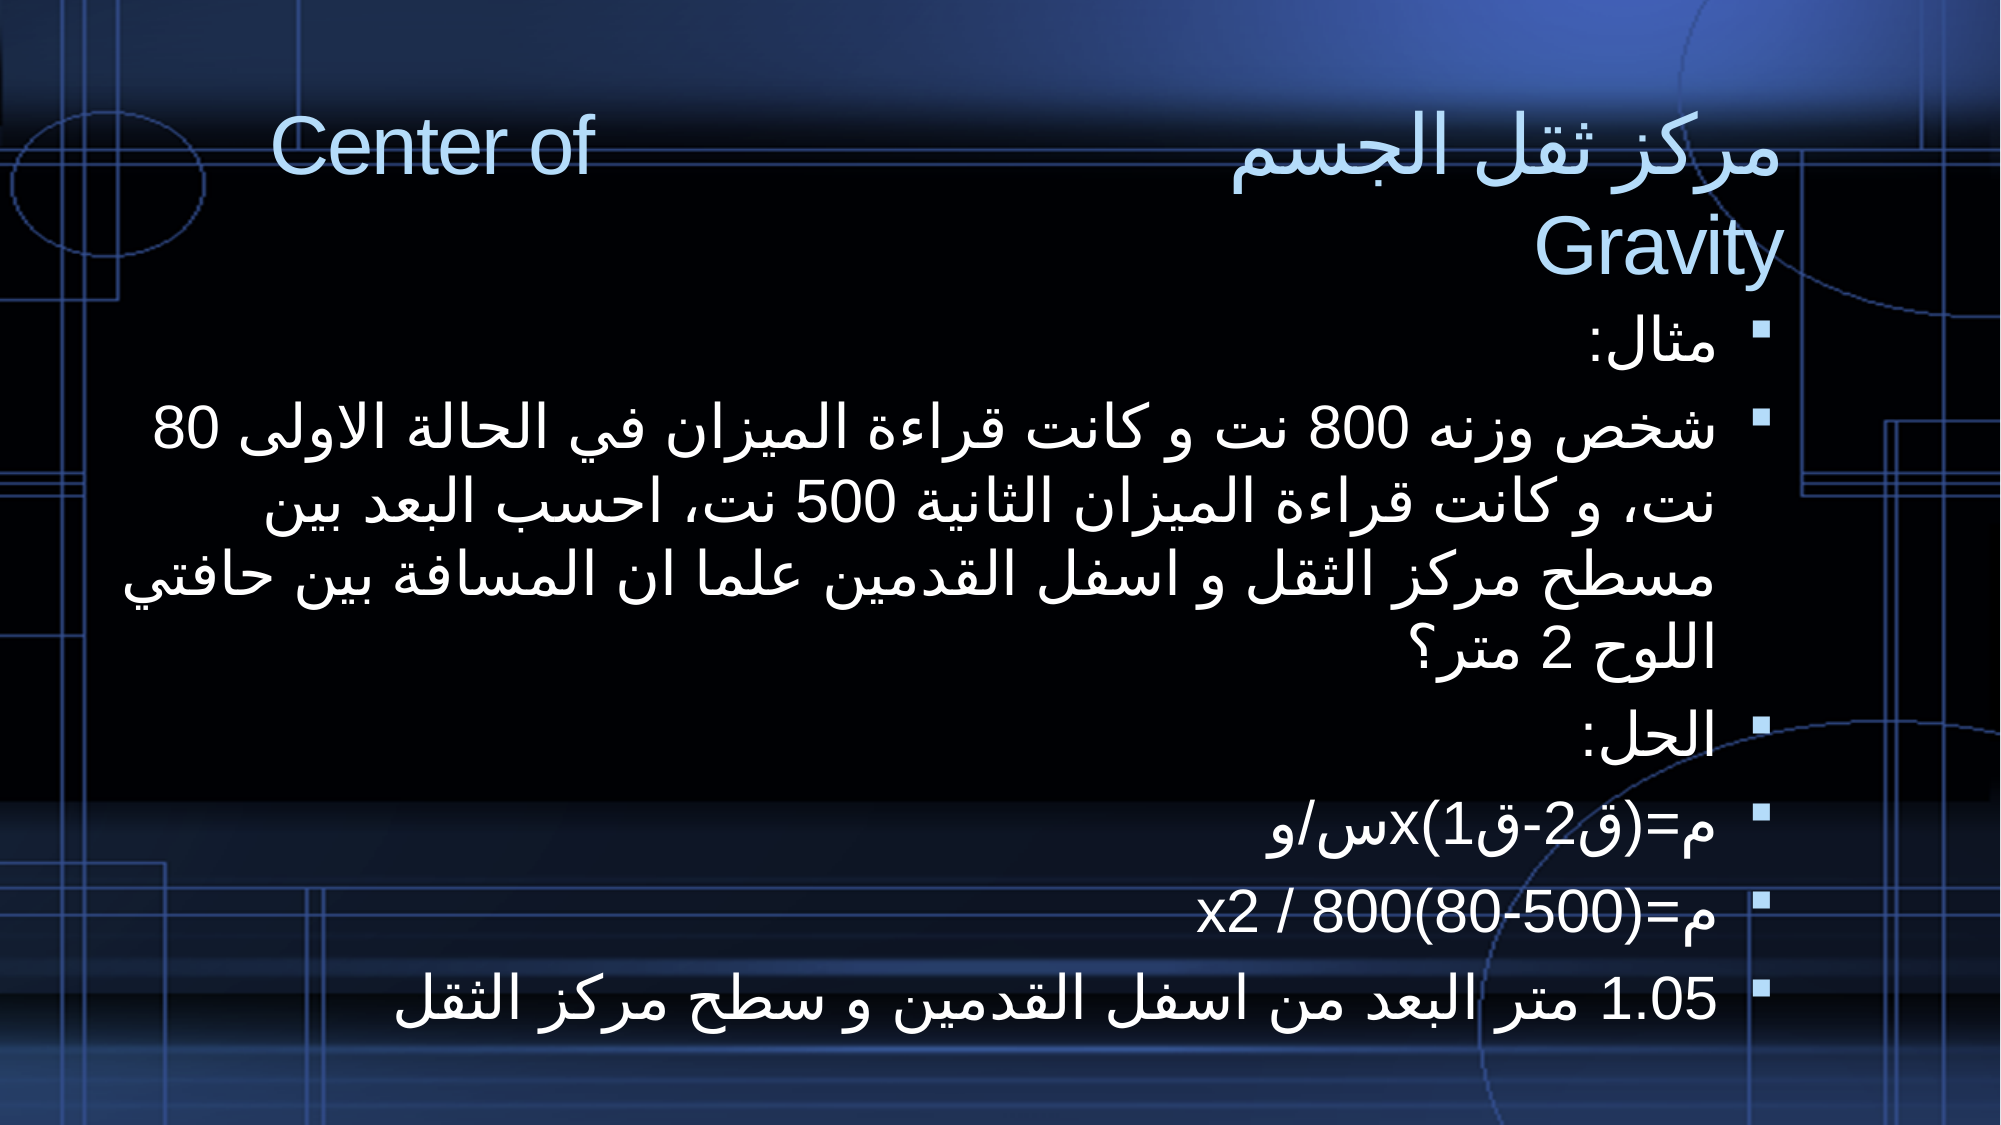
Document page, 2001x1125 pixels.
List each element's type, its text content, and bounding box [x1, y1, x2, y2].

title مركز ثقل الجسم Center of Gravity [99, 83, 1800, 234]
list مثال: شخص وزنه 800 نت و كانت قراءة الميزان في الحالة الاولى 80 نت، و كانت قراءة الميزان الثانية 500 نت، احسب البعد بين مسطح مركز الثقل و اسفل القدمين علما ان المسافة بين حافتي اللوح 2 متر؟ الحل: م=(ق2-ق1)xس/و م=(500-80)x2 / 800 1.05 متر البعد من اسفل القدمين و سطح مركز الثقل [99, 292, 1800, 1043]
picture [0, 0, 2001, 1125]
